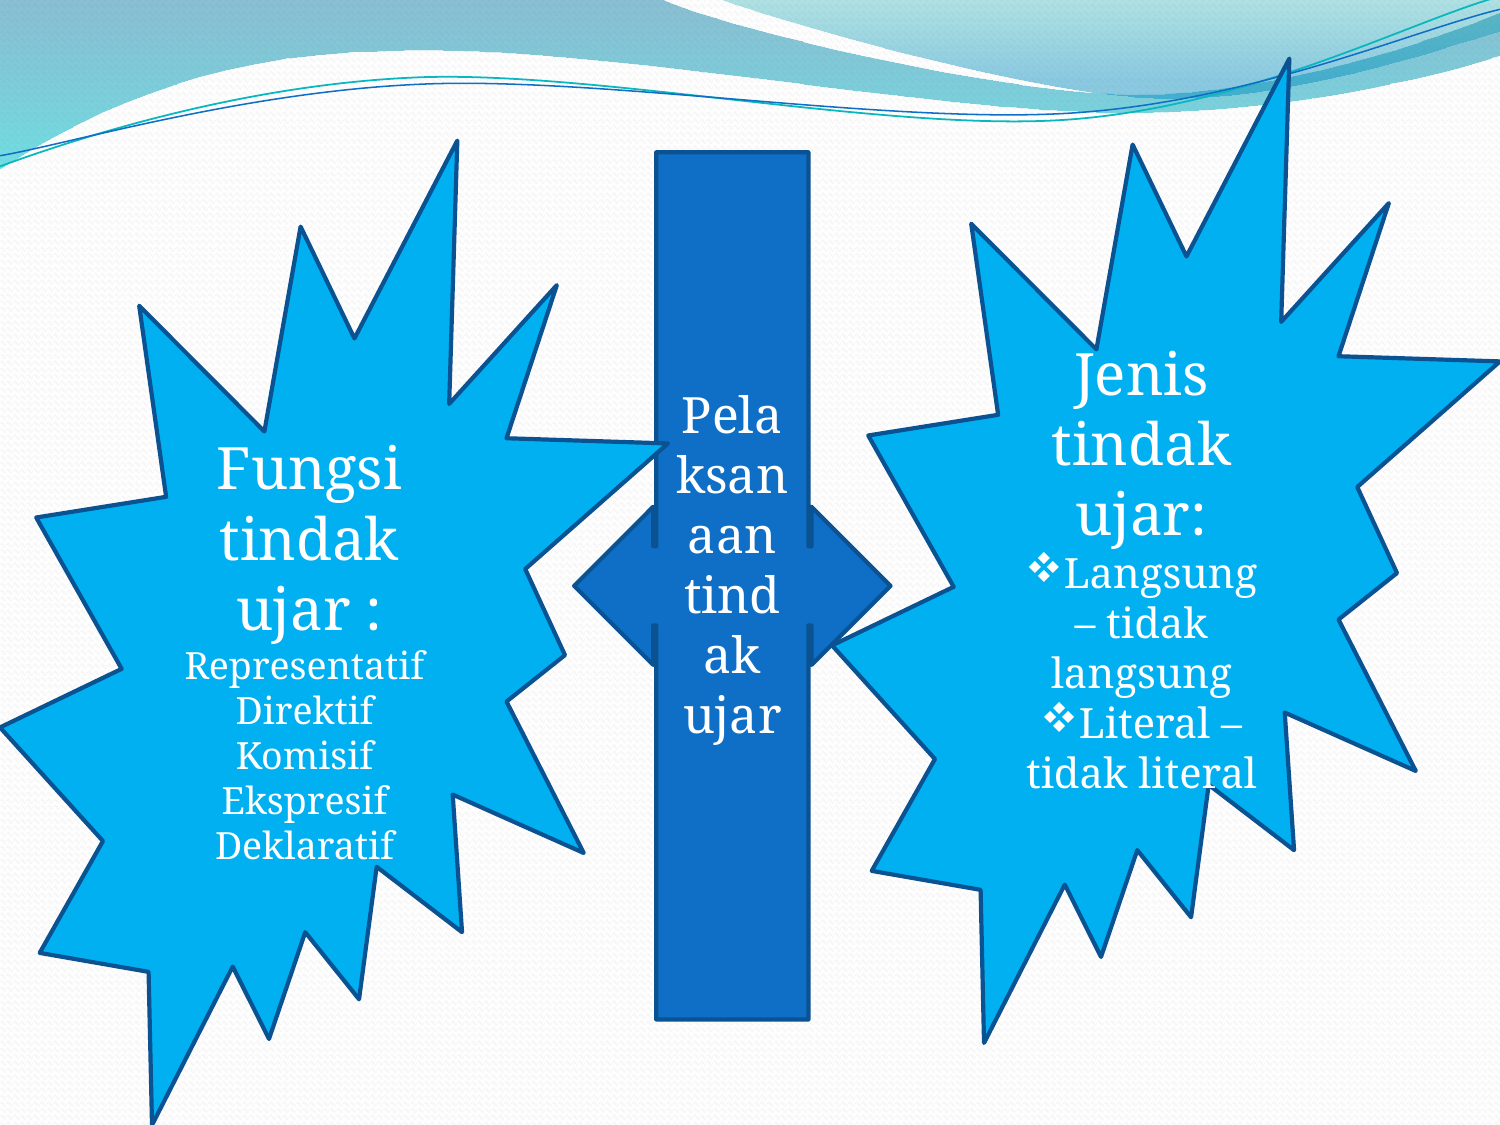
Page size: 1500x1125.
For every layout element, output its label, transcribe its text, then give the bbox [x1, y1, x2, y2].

text_box Pelaksanaan tindak ujar [572, 150, 893, 1022]
text_box Jenis tindak ujar: Langsung – tidak langsung Literal –tidak literal [829, 56, 1500, 1046]
text_box Fungsi tindak ujar : Representatif Direktif Komisif Ekspresif Deklaratif [0, 138, 670, 1125]
